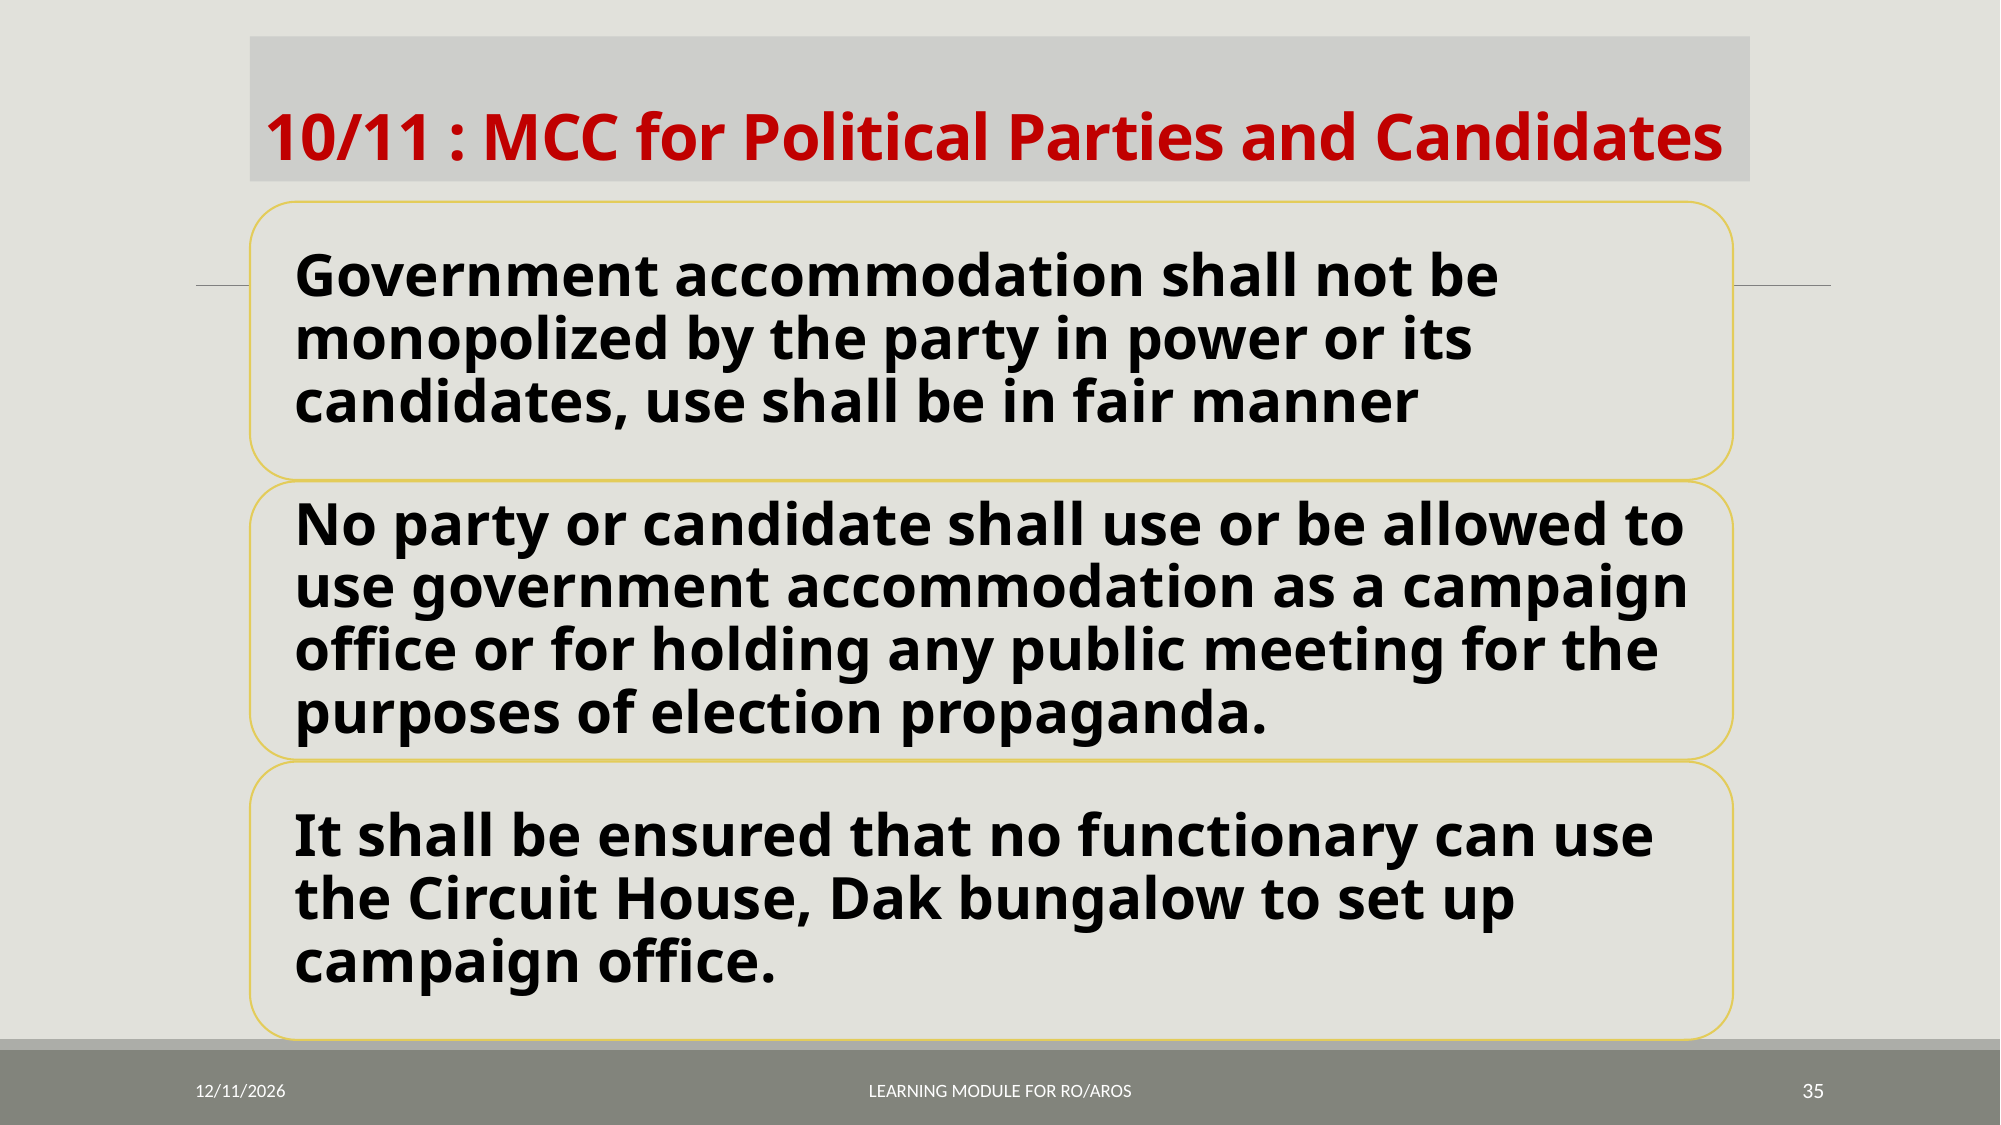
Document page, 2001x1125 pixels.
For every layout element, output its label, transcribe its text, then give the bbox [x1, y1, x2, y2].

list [249, 200, 1734, 1041]
title 10/11 : MCC for Political Parties and Candidates [249, 36, 1750, 182]
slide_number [180, 1059, 586, 1120]
footer Learning Module for RO/AROs [604, 1059, 1396, 1120]
slide_number 35 [1624, 1059, 1840, 1120]
